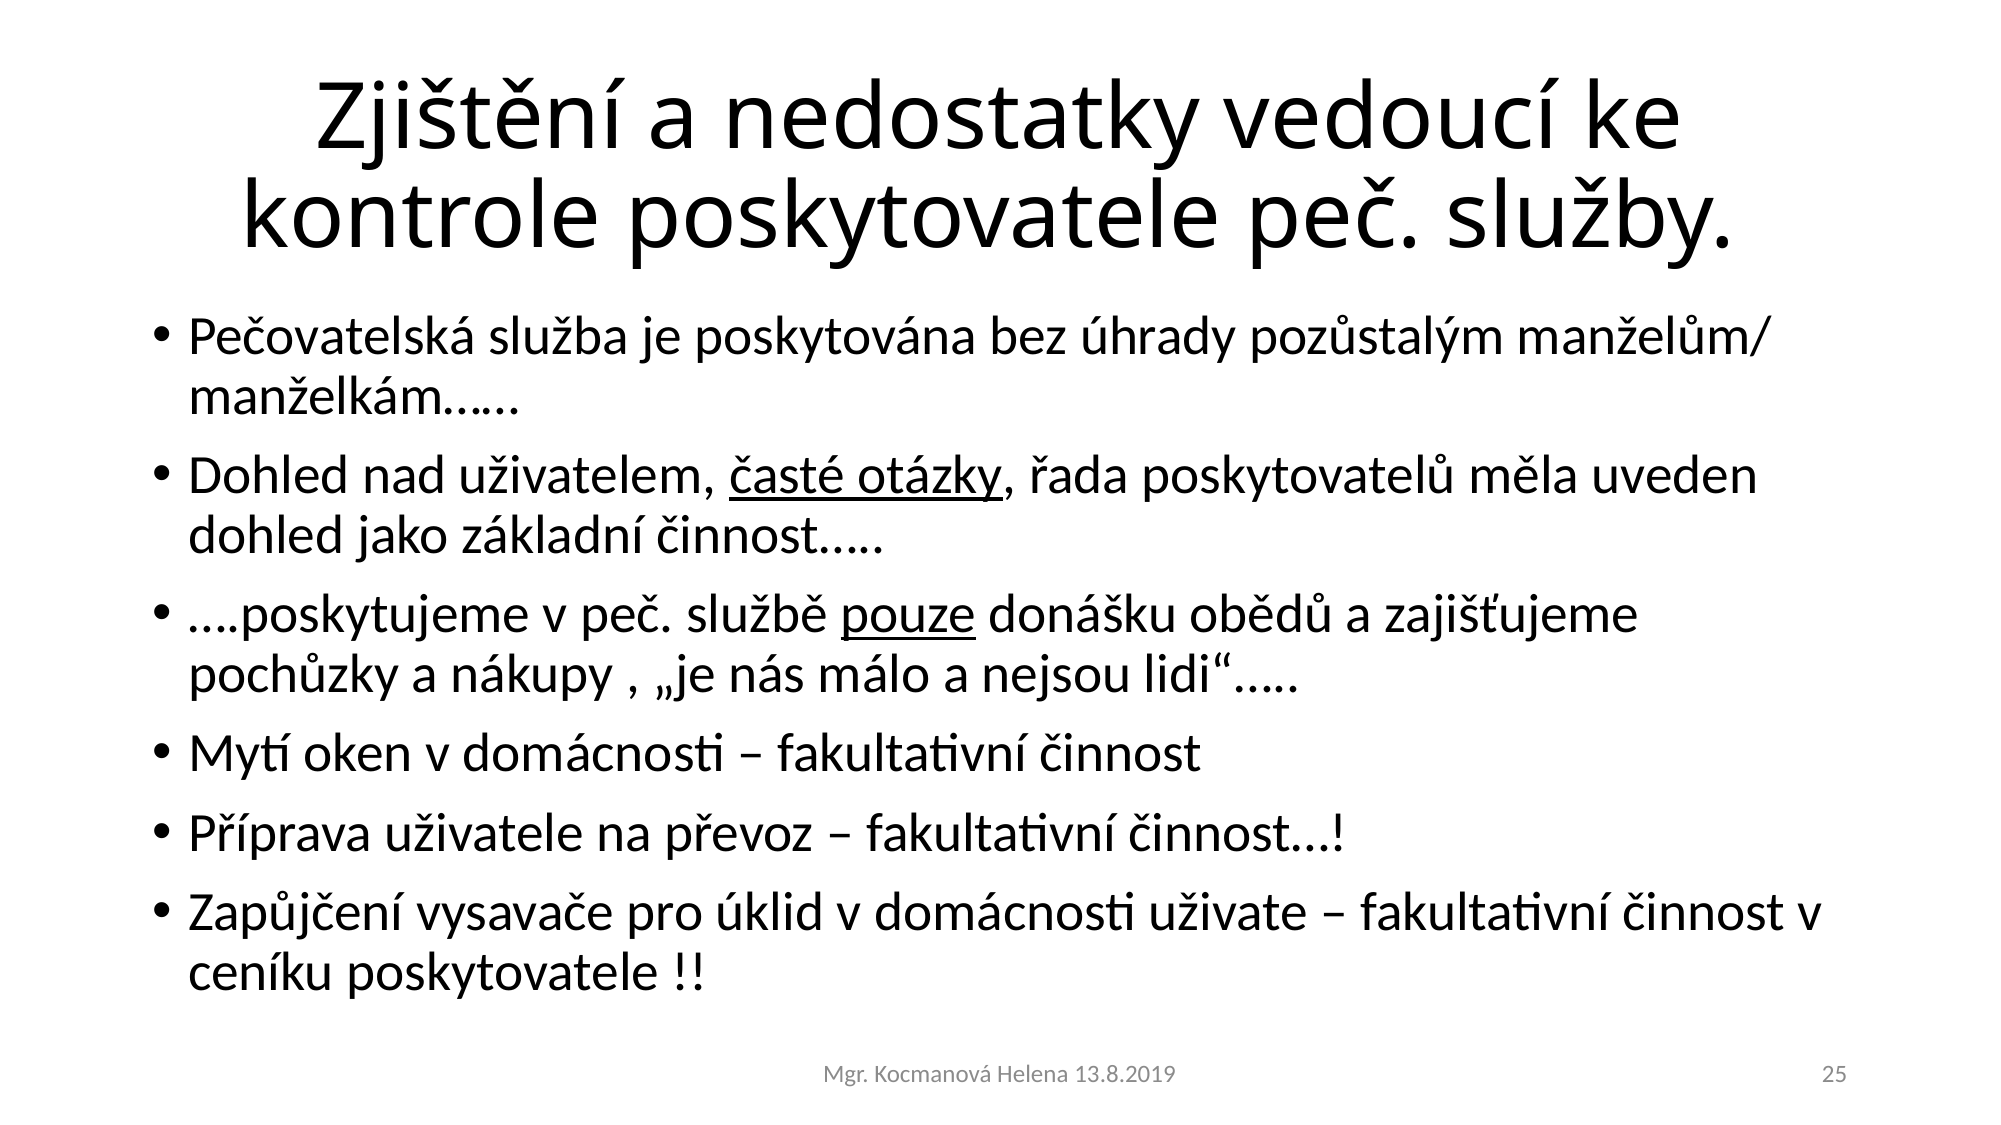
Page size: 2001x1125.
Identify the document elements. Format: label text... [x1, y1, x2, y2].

footer Mgr. Kocmanová Helena 13.8.2019 [662, 1042, 1338, 1103]
slide_number 25 [1412, 1042, 1863, 1103]
title Zjištění a nedostatky vedoucí ke kontrole poskytovatele peč. služby. [137, 59, 1863, 278]
list Pečovatelská služba je poskytována bez úhrady pozůstalým manželům/ manželkám…… Dohled nad uživatelem, časté otázky, řada poskytovatelů měla uveden dohled jako základní činnost….. ….poskytujeme v peč. službě pouze donášku obědů a zajišťujeme pochůzky a nákupy , „je nás málo a nejsou lidi“….. Mytí oken v domácnosti – fakultativní činnost Příprava uživatele na převoz – fakultativní činnost…! Zapůjčení vysavače pro úklid v domácnosti uživate – fakultativní činnost v ceníku poskytovatele !! [137, 299, 1863, 1014]
